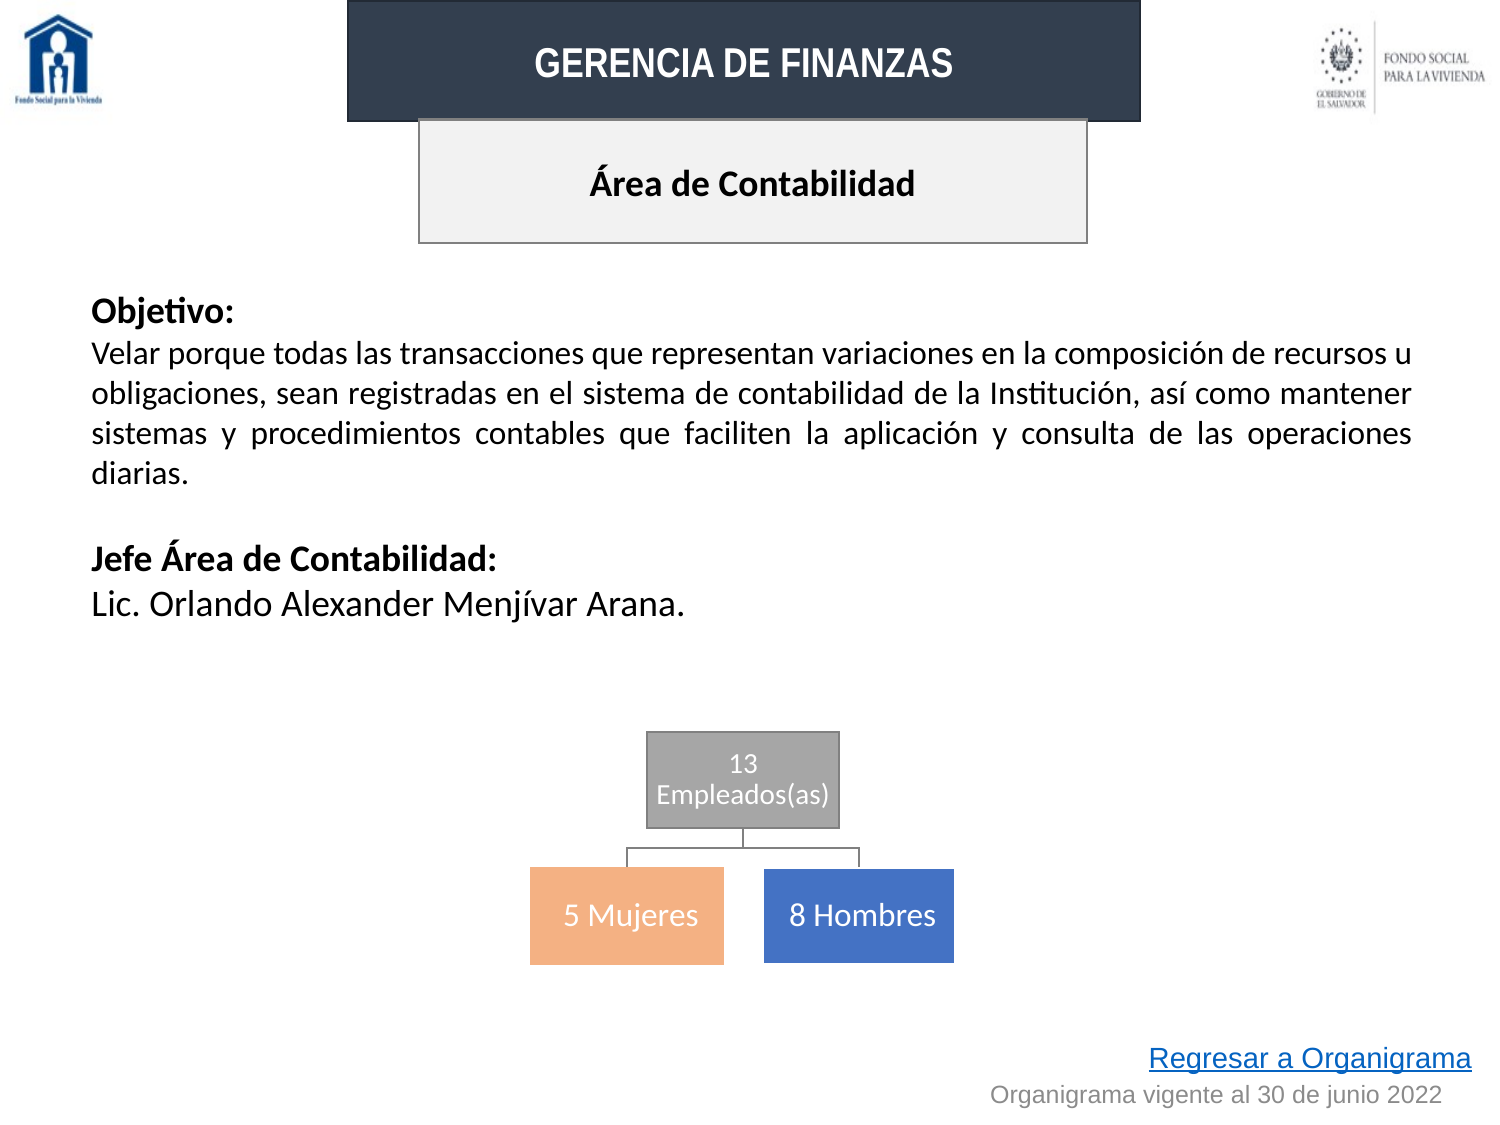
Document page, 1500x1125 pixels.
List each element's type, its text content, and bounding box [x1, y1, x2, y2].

text_box Regresar a Organigrama [1133, 1031, 1500, 1063]
text_box Área de Contabilidad [418, 118, 1088, 244]
text_box Objetivo: Velar porque todas las transacciones que representan variaciones en la composición de recursos u obligaciones, sean registradas en el sistema de contabilidad de la Institución, así como mantener sistemas y procedimientos contables que faciliten la aplicación y consulta de las operaciones diarias. [76, 278, 1430, 499]
picture [0, 0, 1500, 1125]
text_box GERENCIA DE FINANZAS [347, 0, 1141, 122]
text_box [496, 731, 991, 964]
footer Organigrama vigente al 30 de junio 2022 [916, 1063, 1500, 1124]
text_box Jefe Área de Contabilidad: Lic. Orlando Alexander Menjívar Arana. [76, 527, 709, 632]
